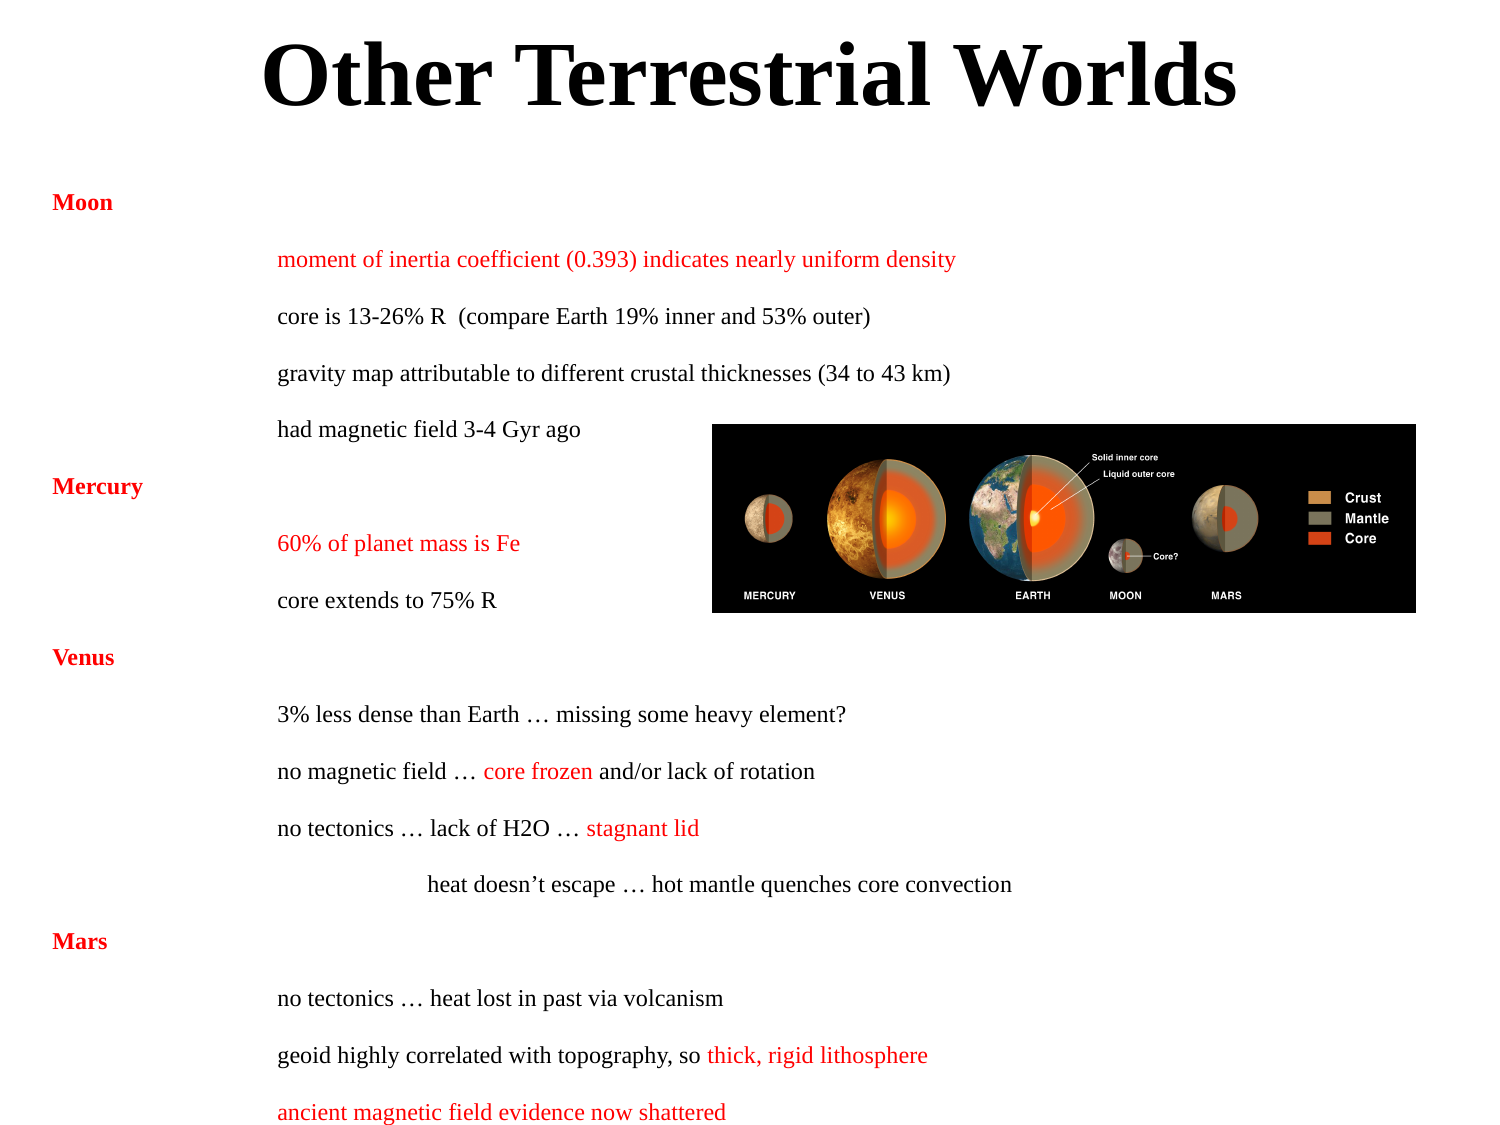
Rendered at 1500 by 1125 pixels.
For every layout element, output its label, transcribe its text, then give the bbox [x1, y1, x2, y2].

picture [712, 424, 1416, 613]
text_box Moon moment of inertia coefficient (0.393) indicates nearly uniform density core is 13-26% R (compare Earth 19% inner and 53% outer) gravity map attributable to different crustal thicknesses (34 to 43 km) had magnetic field 3-4 Gyr ago Mercury 60% of planet mass is Fe core extends to 75% R Venus 3% less dense than Earth … missing some heavy element? no magnetic field … core frozen and/or lack of rotation no tectonics … lack of H2O … stagnant lid heat doesn’t escape … hot mantle quenches core convection Mars no tectonics … heat lost in past via volcanism geoid highly correlated with topography, so thick, rigid lithosphere ancient magnetic field evidence now shattered far more FeO than on Earth … Fe-Ni core or Fe-FeS core? [37, 151, 1463, 1125]
title Other Terrestrial Worlds [112, 0, 1388, 138]
